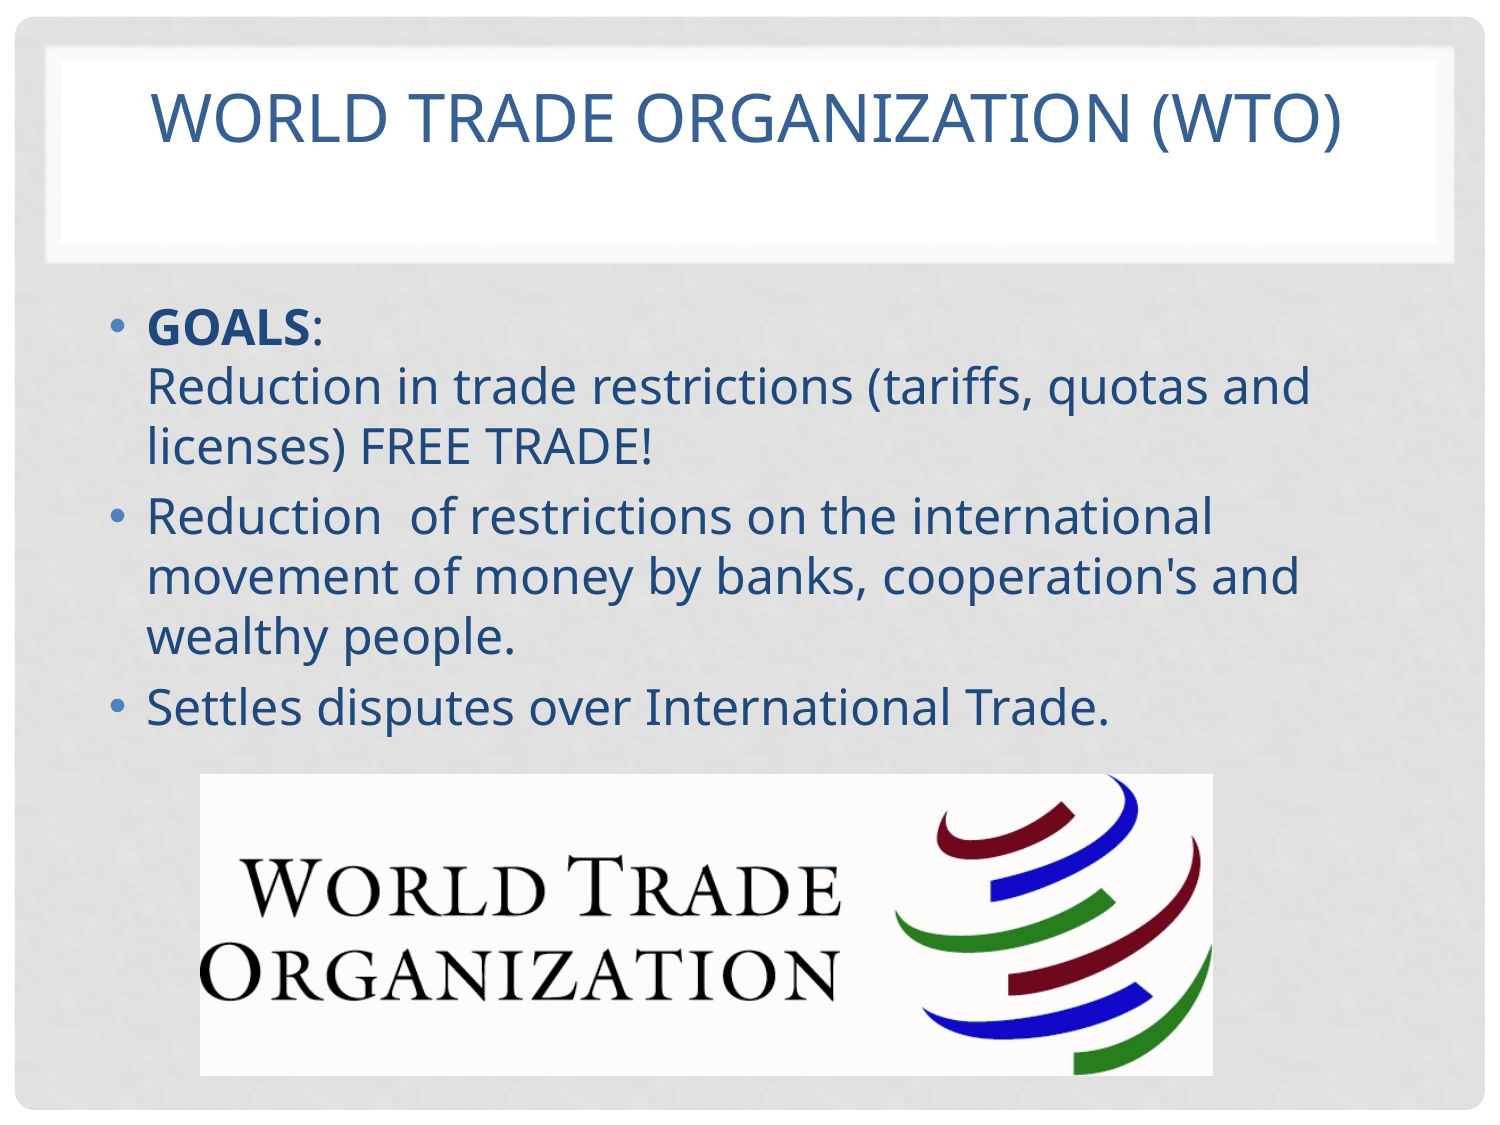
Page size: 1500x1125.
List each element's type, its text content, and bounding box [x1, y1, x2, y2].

list GOALS: Reduction in trade restrictions (tariffs, quotas and licenses) FREE TRADE! Reduction of restrictions on the international movement of money by banks, cooperation's and wealthy people. Settles disputes over International Trade. [75, 287, 1425, 1005]
picture [199, 774, 1213, 1077]
title World Trade Organization (WTO) [69, 66, 1425, 238]
